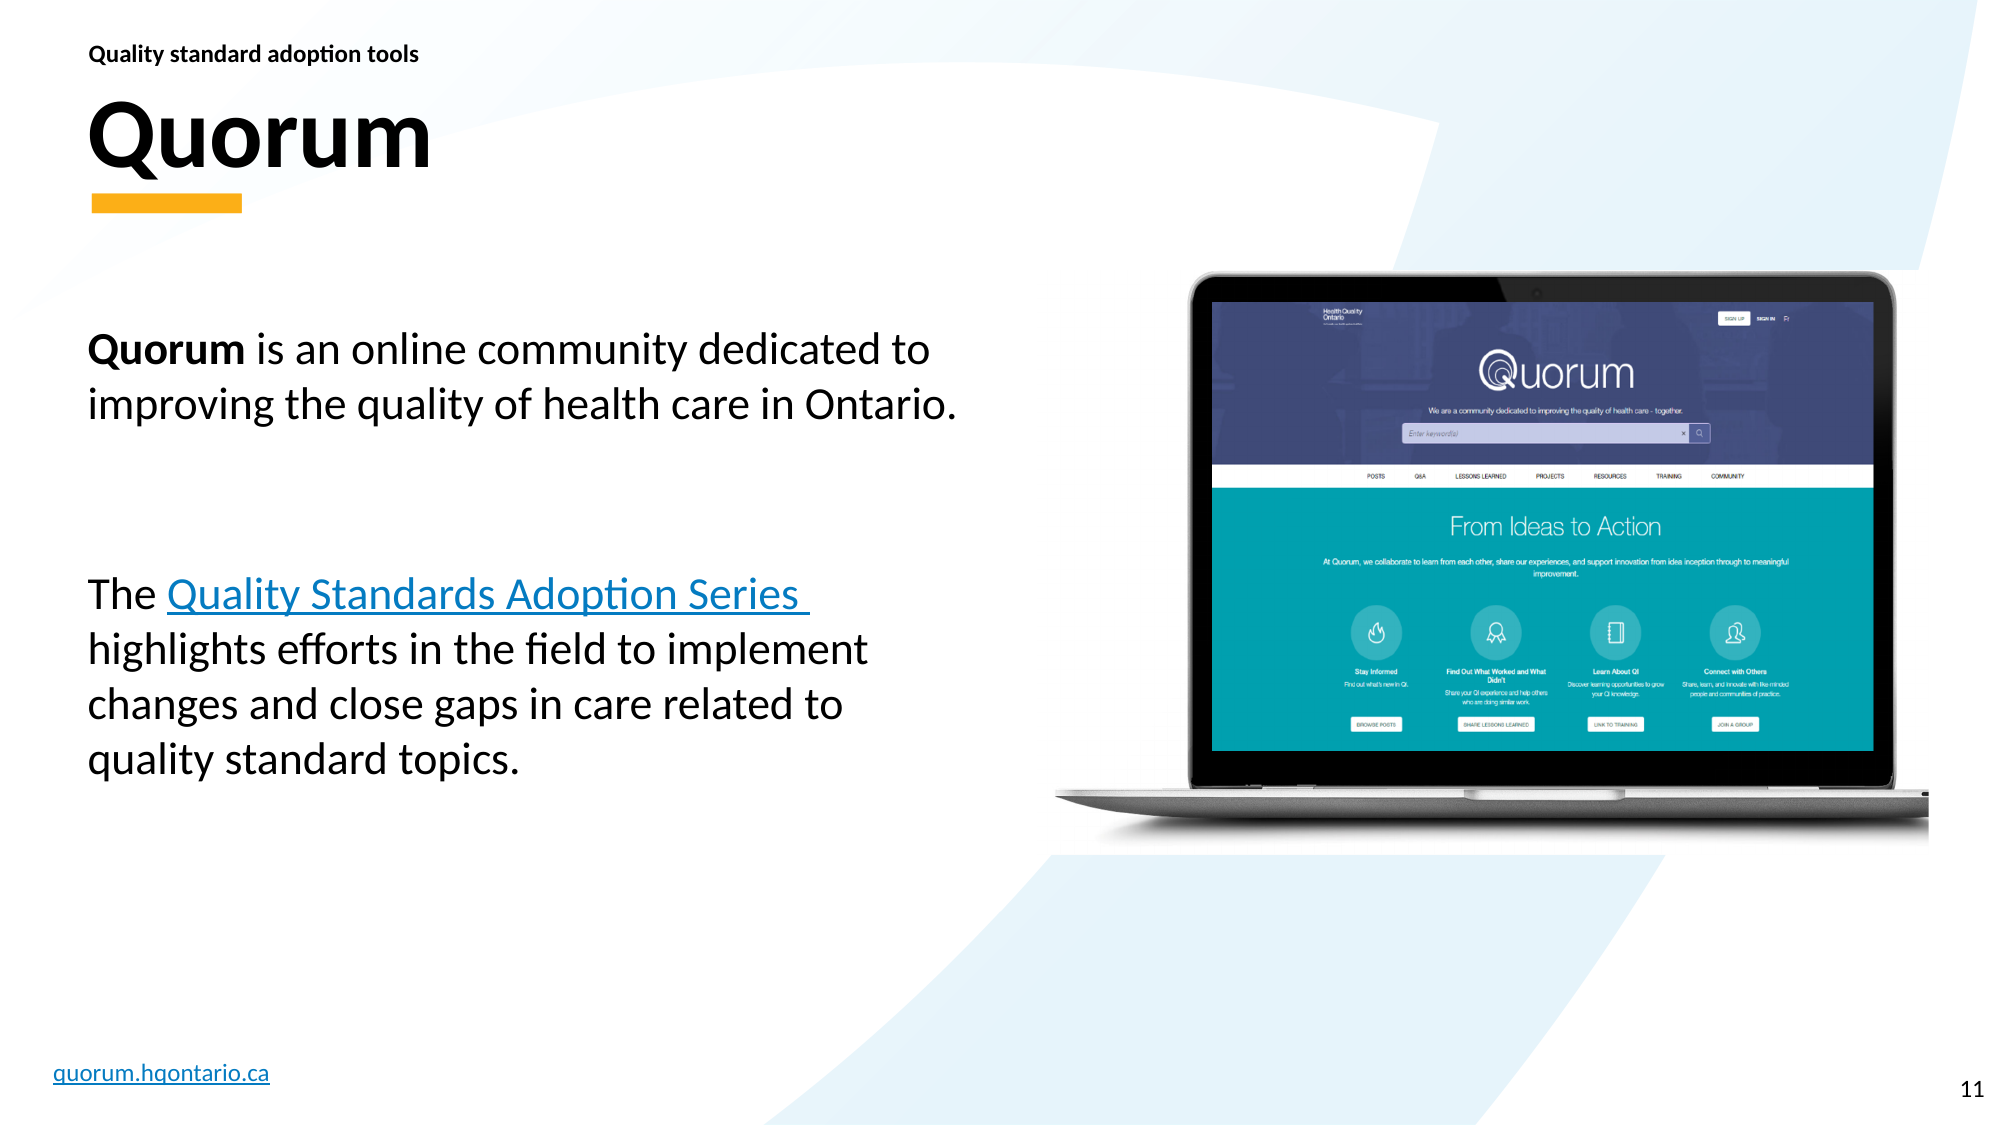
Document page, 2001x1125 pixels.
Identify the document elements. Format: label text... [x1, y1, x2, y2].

list Quality standard adoption tools [88, 38, 1908, 69]
picture [0, 0, 2001, 1125]
text_box quorum.hqontario.ca [53, 1056, 1872, 1087]
text_box 11 [1324, 1065, 2000, 1125]
title Quorum [87, 77, 1907, 192]
list Quorum is an online community dedicated to improving the quality of health care in Ontario. The Quality Standards Adoption Series highlights efforts in the field to implement changes and close gaps in care related to quality standard topics. [87, 318, 963, 1056]
